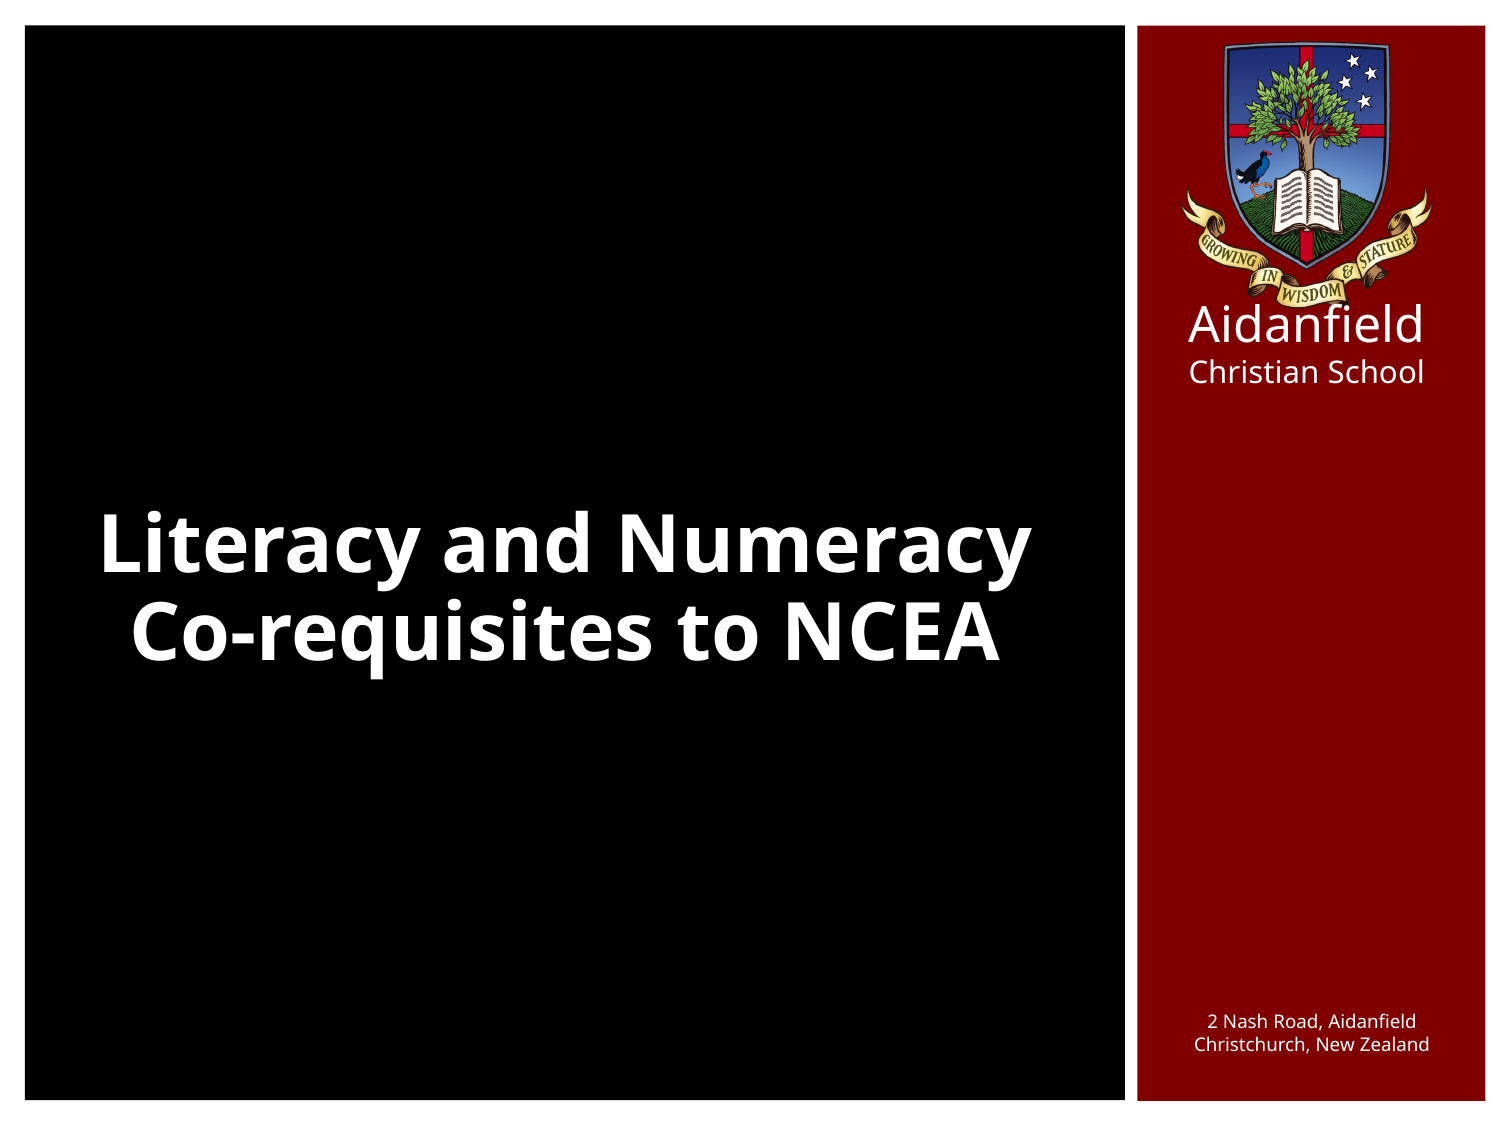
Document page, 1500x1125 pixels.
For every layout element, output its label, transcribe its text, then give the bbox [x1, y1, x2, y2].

text_box Literacy and Numeracy Co-requisites to NCEA [41, 436, 1090, 689]
picture [1199, 312, 1209, 325]
picture [1241, 318, 1255, 325]
picture [1361, 318, 1374, 325]
picture [1301, 318, 1315, 325]
picture [1402, 318, 1416, 325]
picture [1164, 29, 1450, 325]
